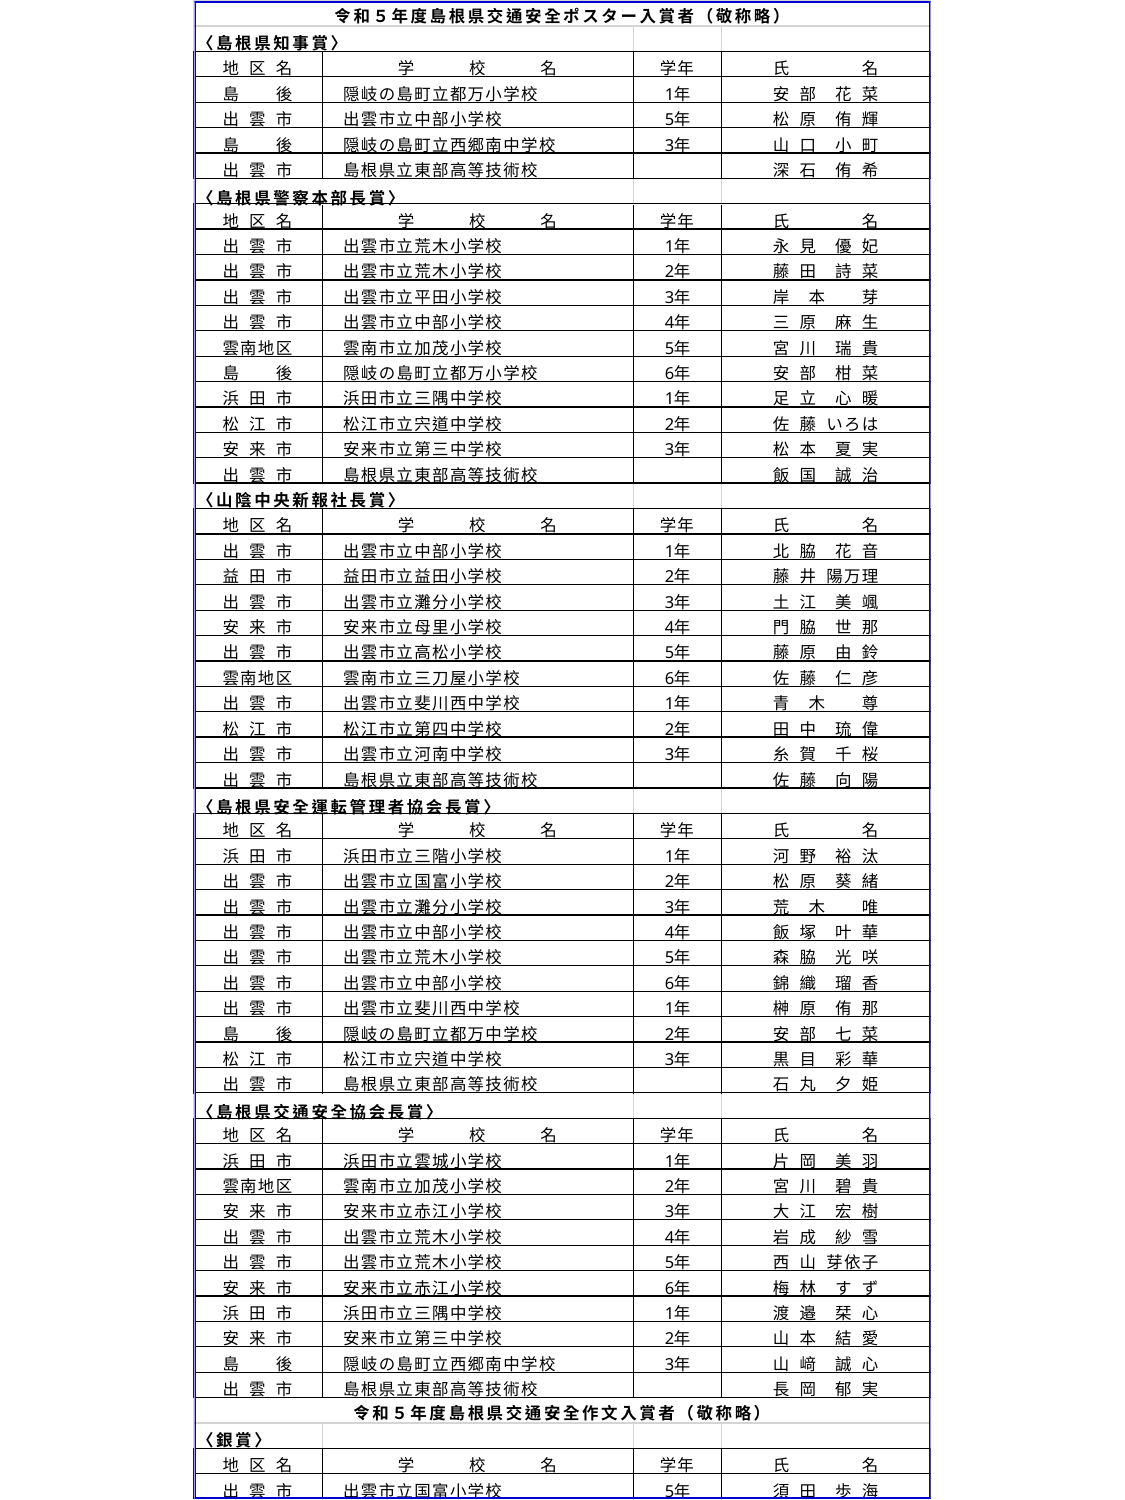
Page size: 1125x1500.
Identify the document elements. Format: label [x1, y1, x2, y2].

picture [193, 0, 932, 1500]
